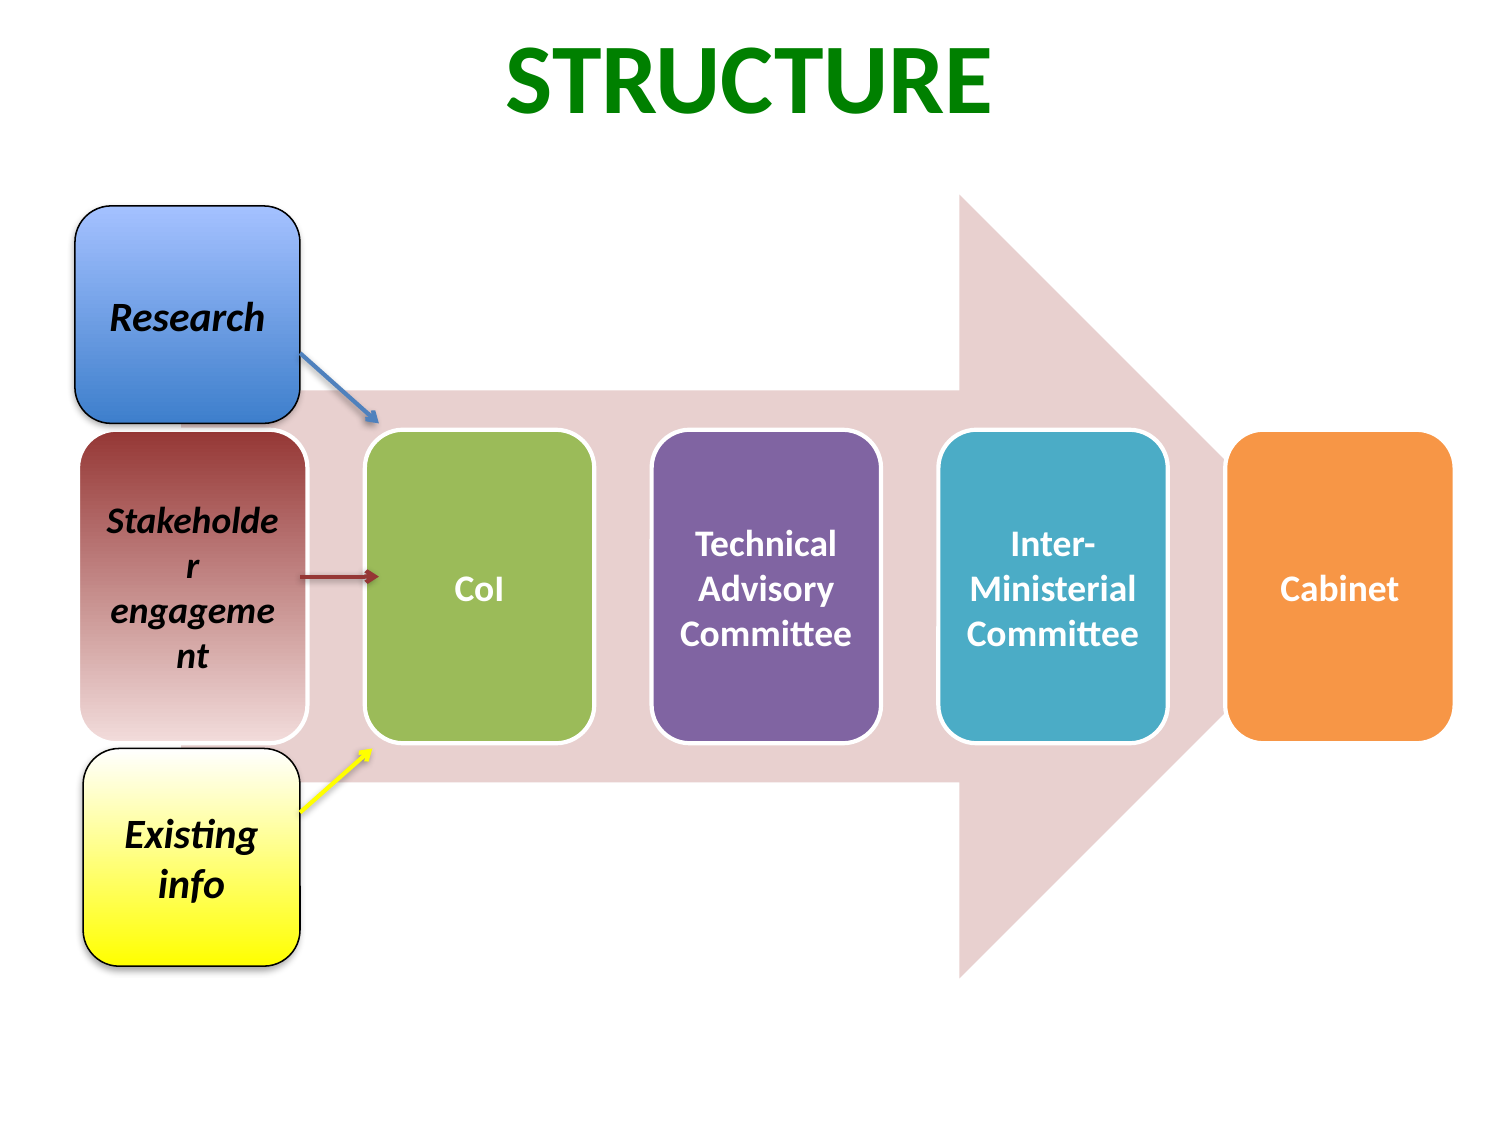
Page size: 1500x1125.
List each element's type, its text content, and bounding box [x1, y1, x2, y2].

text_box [299, 352, 380, 424]
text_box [77, 194, 1455, 979]
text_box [299, 748, 373, 813]
title STRUCTURE [75, 26, 1425, 122]
